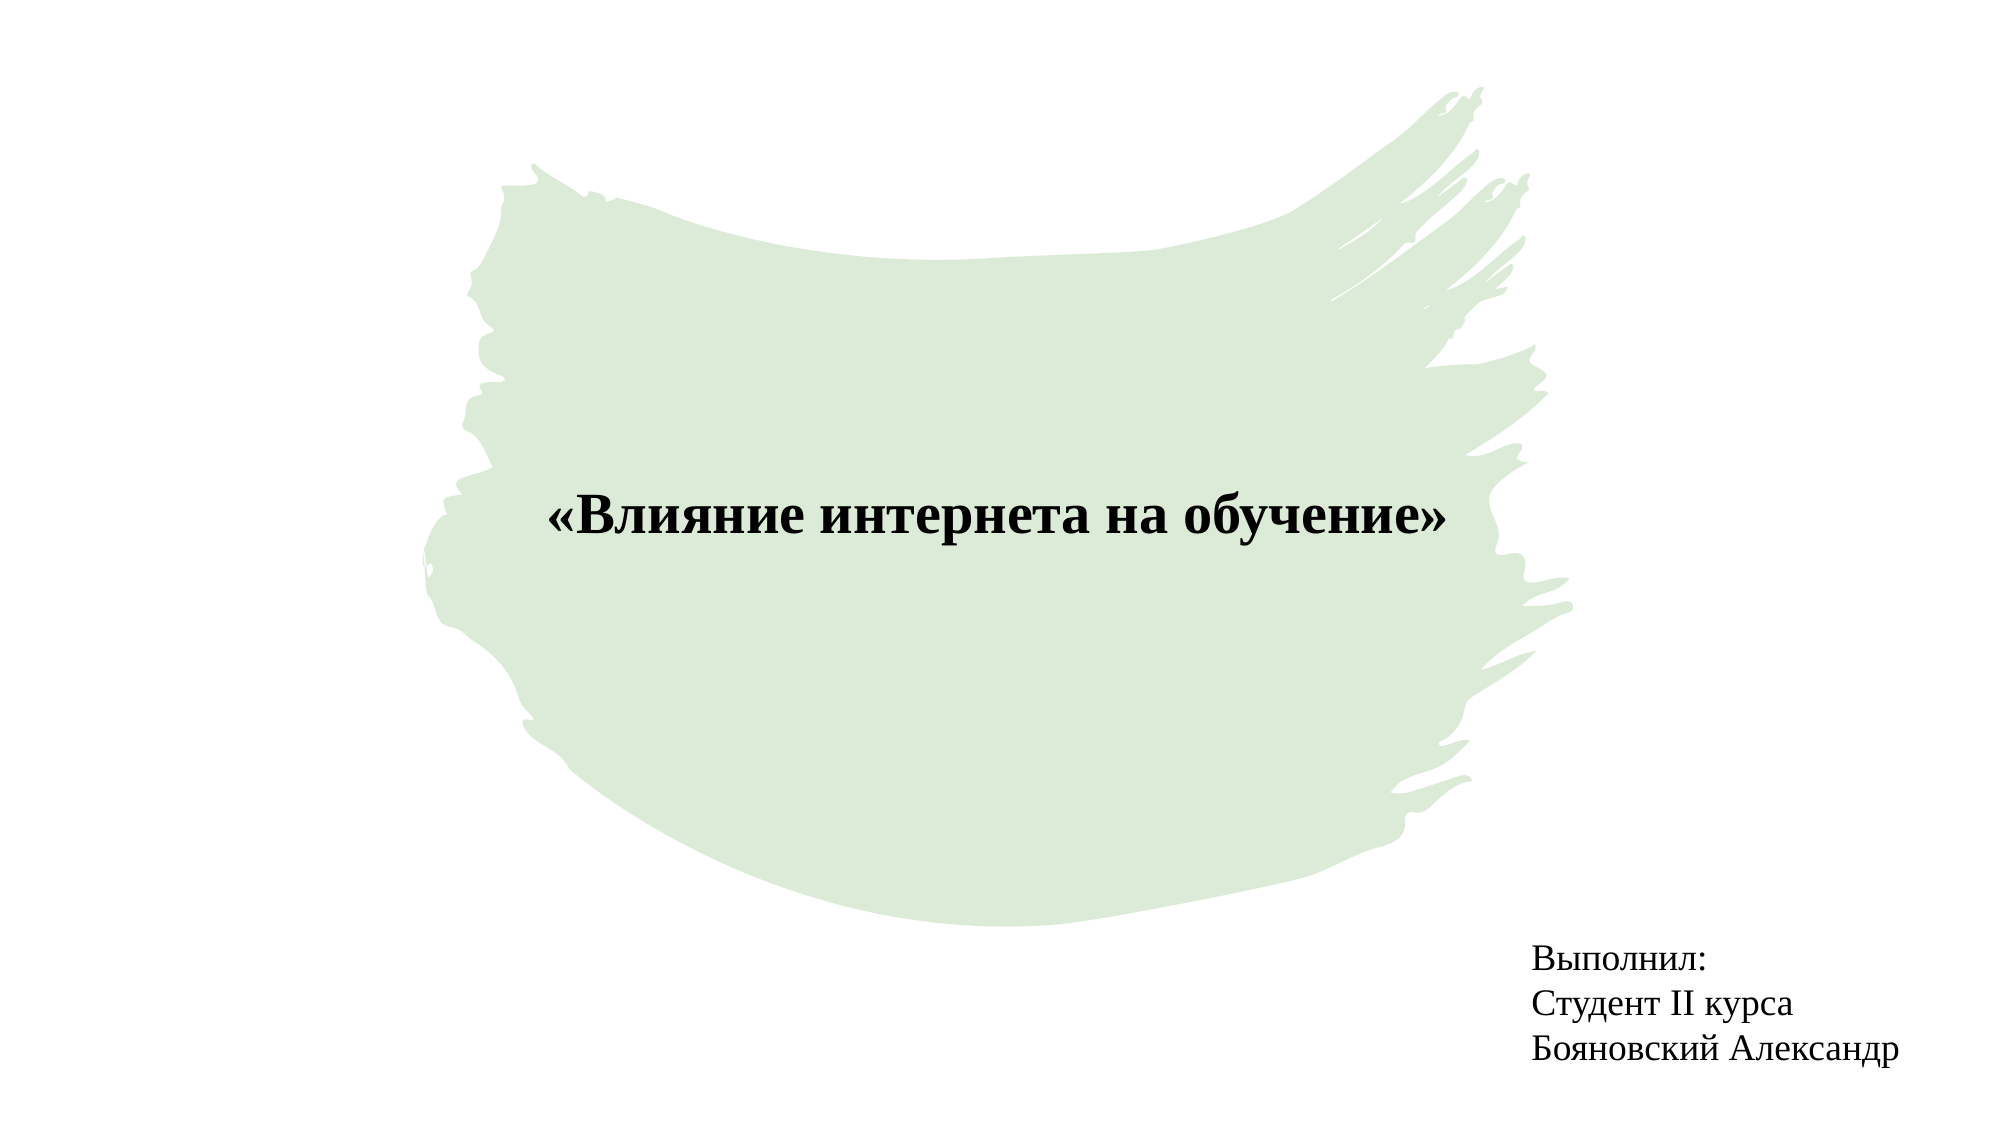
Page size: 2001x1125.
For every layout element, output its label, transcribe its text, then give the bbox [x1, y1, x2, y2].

text_box «Влияние интернета на обучение» [479, 463, 1517, 553]
text_box Выполнил: Студент II курса Бояновский Александр [1516, 925, 1975, 1076]
